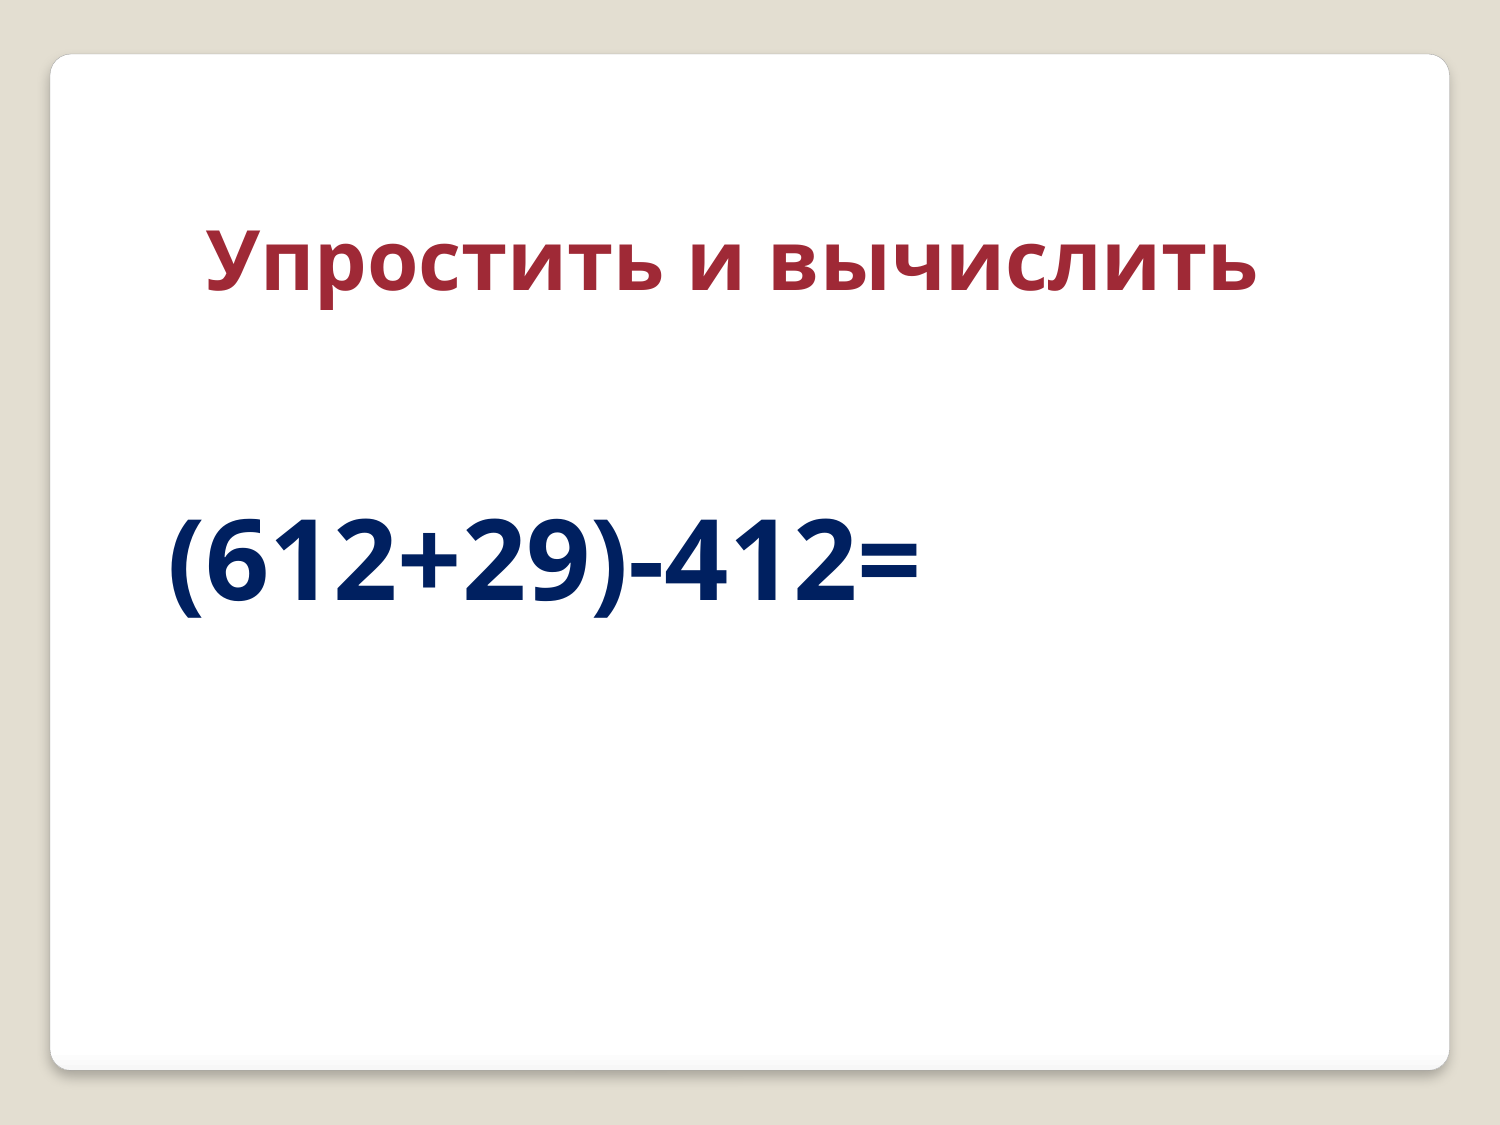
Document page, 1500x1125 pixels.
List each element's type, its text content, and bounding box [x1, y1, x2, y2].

text_box (612+29)-412= [152, 480, 1348, 631]
text_box Упростить и вычислить [105, 199, 1360, 314]
